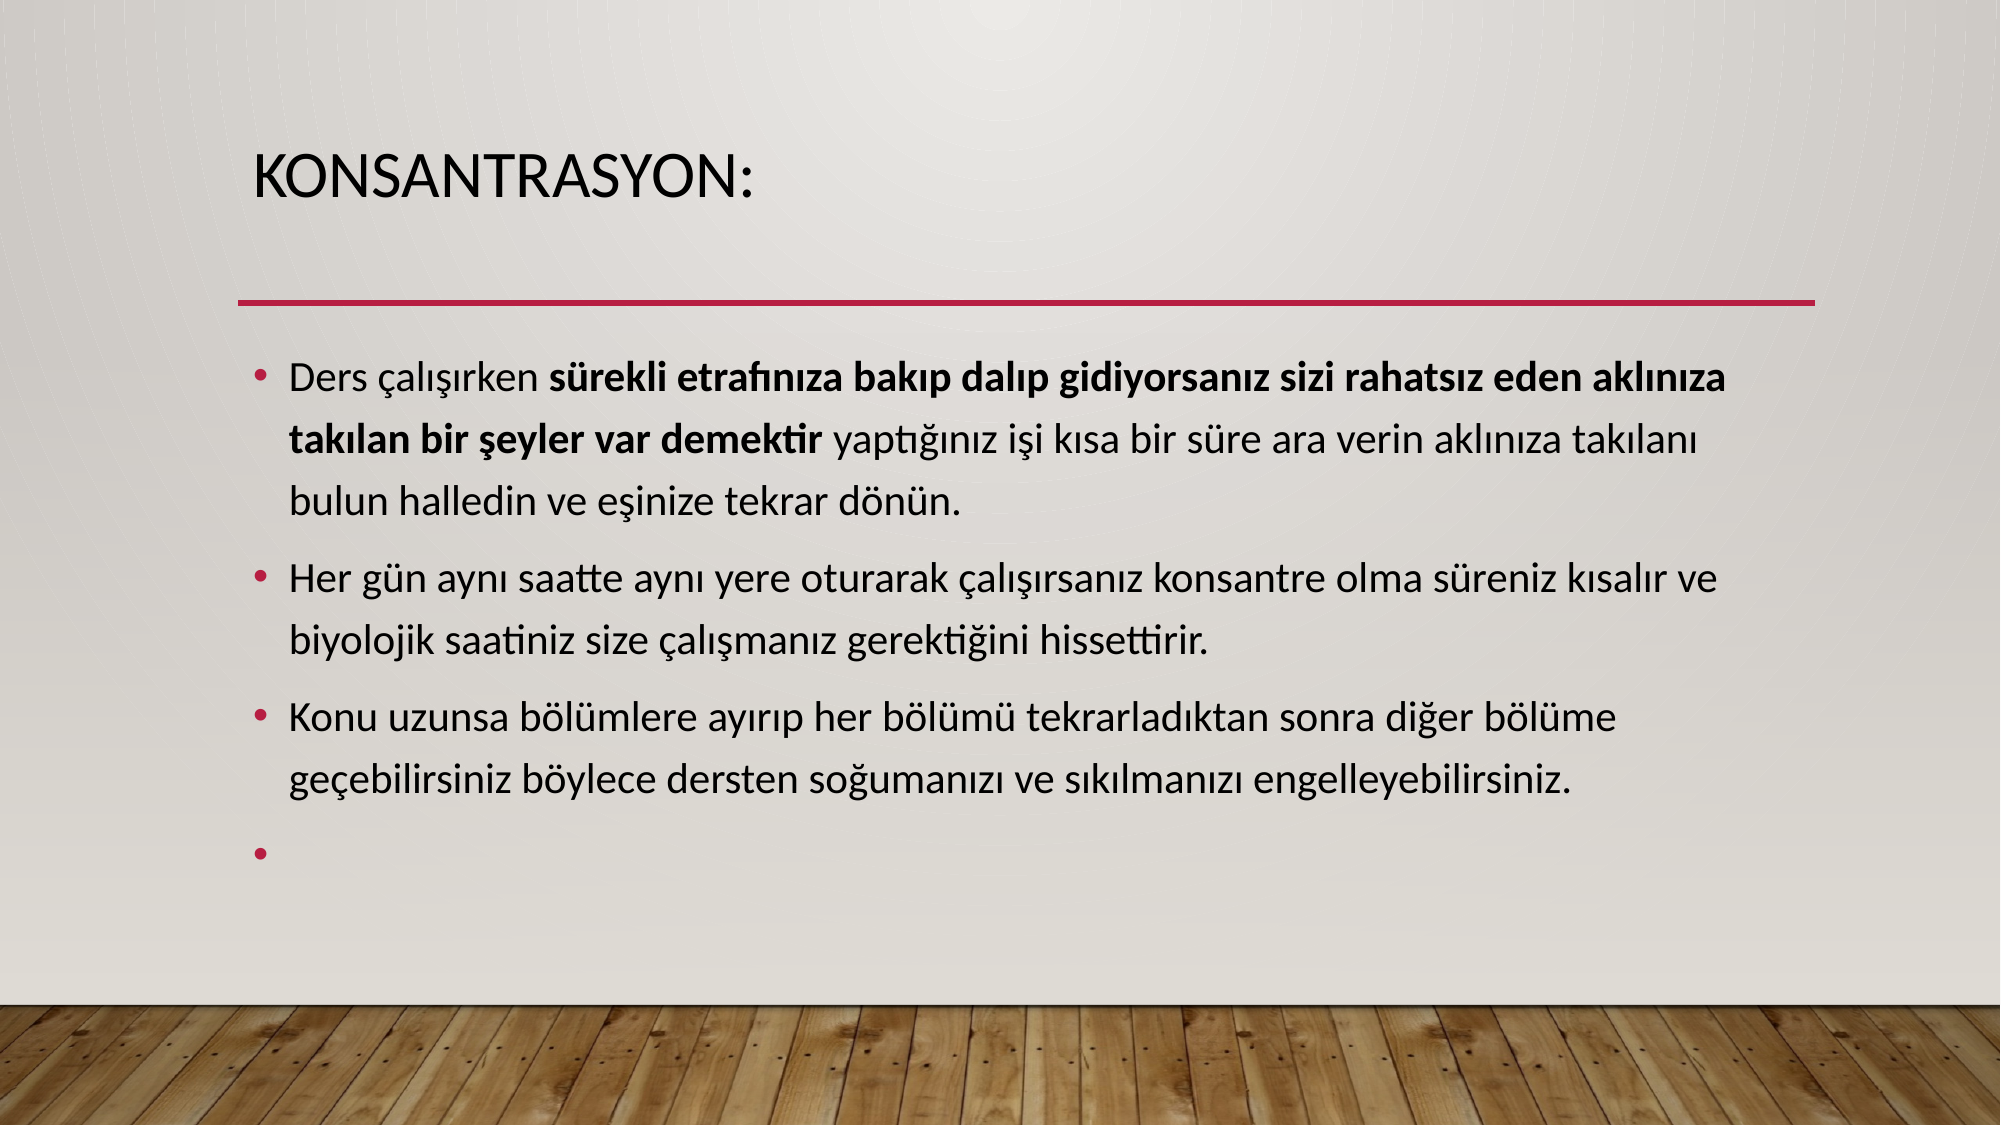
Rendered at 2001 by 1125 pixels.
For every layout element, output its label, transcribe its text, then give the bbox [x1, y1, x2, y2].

list Ders çalışırken sürekli etrafınıza bakıp dalıp gidiyorsanız sizi rahatsız eden aklınıza takılan bir şeyler var demektir yaptığınız işi kısa bir süre ara verin aklınıza takılanı bulun halledin ve eşinize tekrar dönün. Her gün aynı saatte aynı yere oturarak çalışırsanız konsantre olma süreniz kısalır ve biyolojik saatiniz size çalışmanız gerektiğini hissettirir. Konu uzunsa bölümlere ayırıp her bölümü tekrarladıktan sonra diğer bölüme geçebilirsiniz böylece dersten soğumanızı ve sıkılmanızı engelleyebilirsiniz. [238, 330, 1814, 897]
title Konsantrasyon: [238, 131, 1814, 305]
picture [0, 1005, 2000, 1125]
